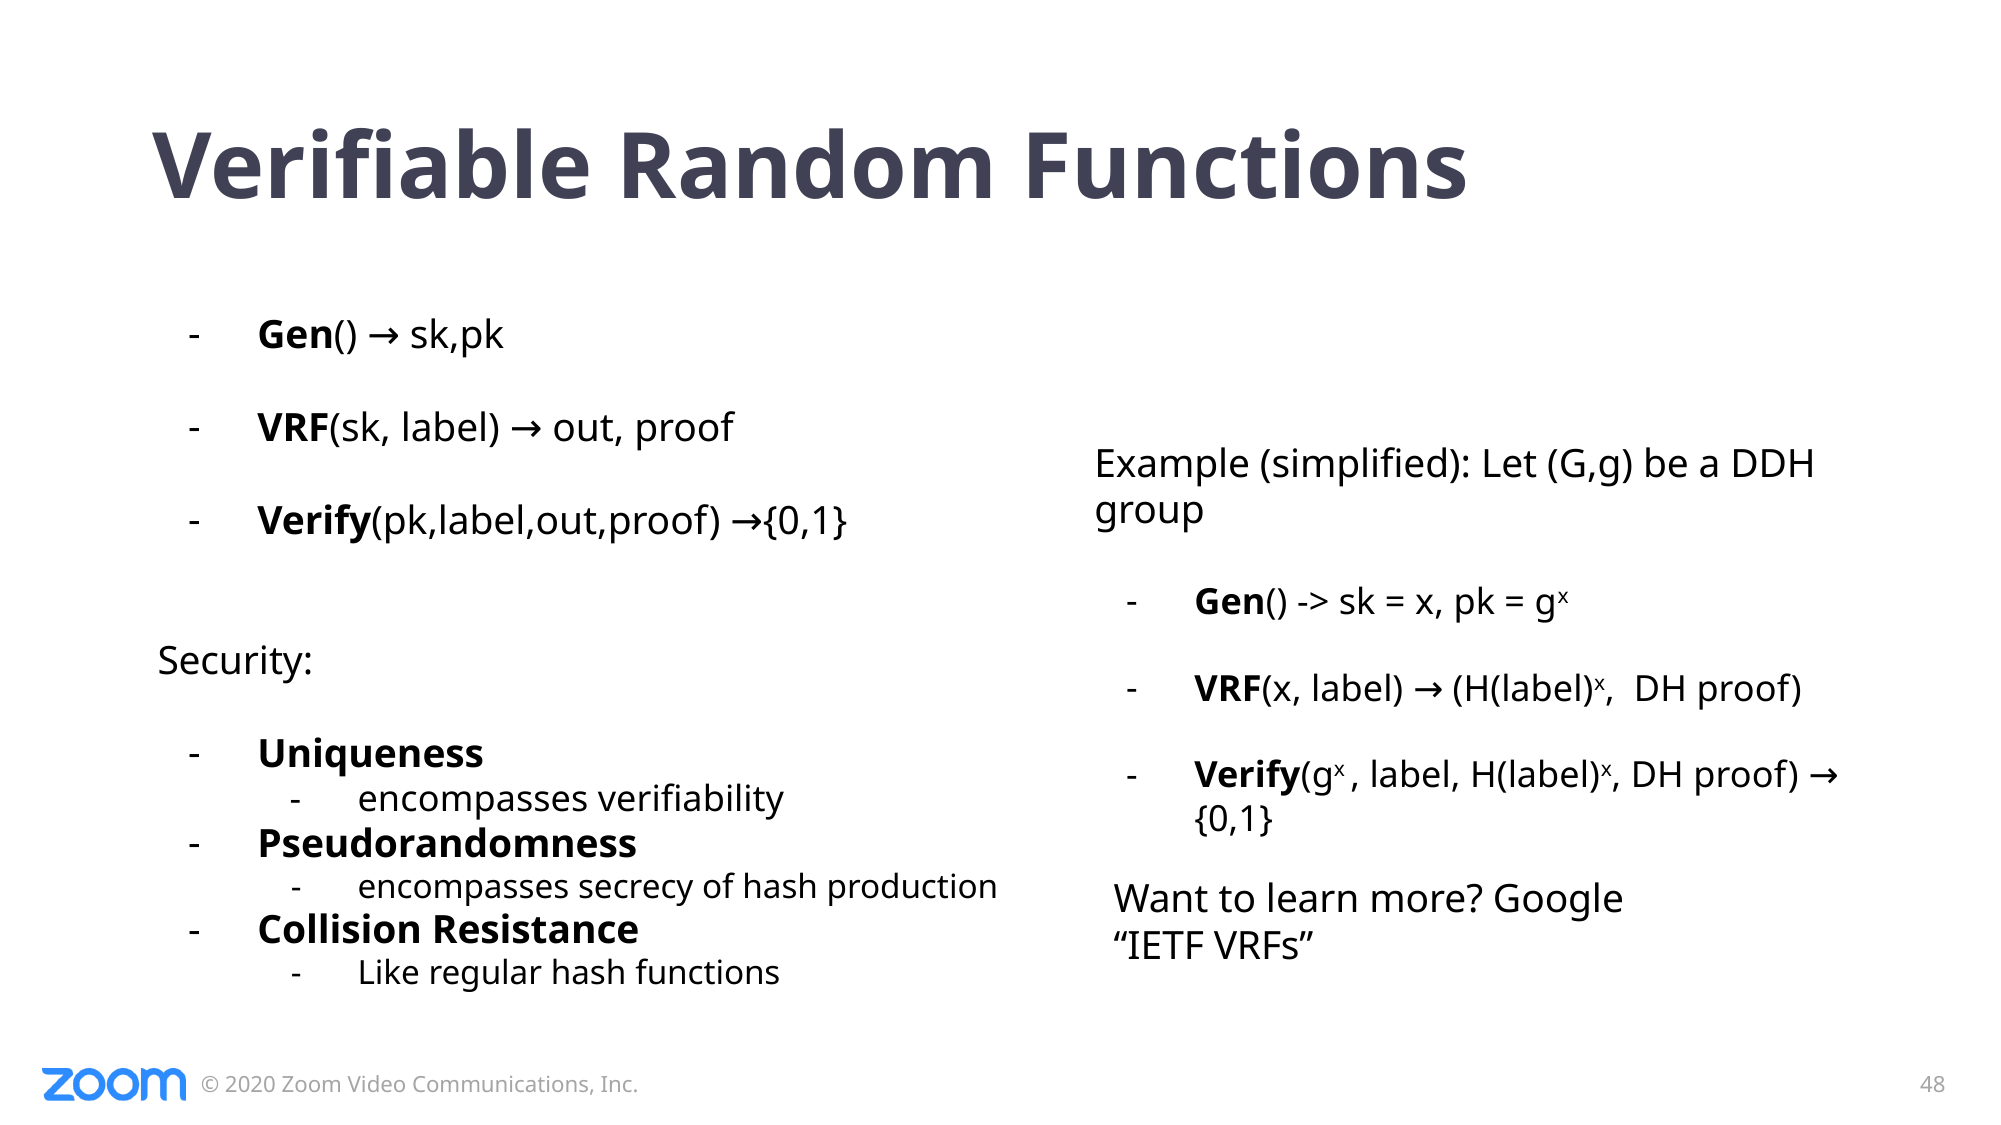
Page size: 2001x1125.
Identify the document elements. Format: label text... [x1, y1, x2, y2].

text_box Example (simplified): Let (G,g) be a DDH group Gen() -> sk = x, pk = gx VRF(x, label) → (H(label)x, DH proof) Verify(gx , label, H(label)x, DH proof) → {0,1} [1074, 278, 1914, 1001]
text_box Want to learn more? Google “IETF VRFs” [1093, 853, 1743, 988]
title Verifiable Random Functions [137, 94, 1863, 243]
picture [42, 1068, 186, 1101]
text_box Gen() → sk,pk VRF(sk, label) → out, proof Verify(pk,label,out,proof) →{0,1} Security: Uniqueness encompasses verifiability Pseudorandomness encompasses secrecy of hash production Collision Resistance Like regular hash functions [137, 242, 1028, 1037]
